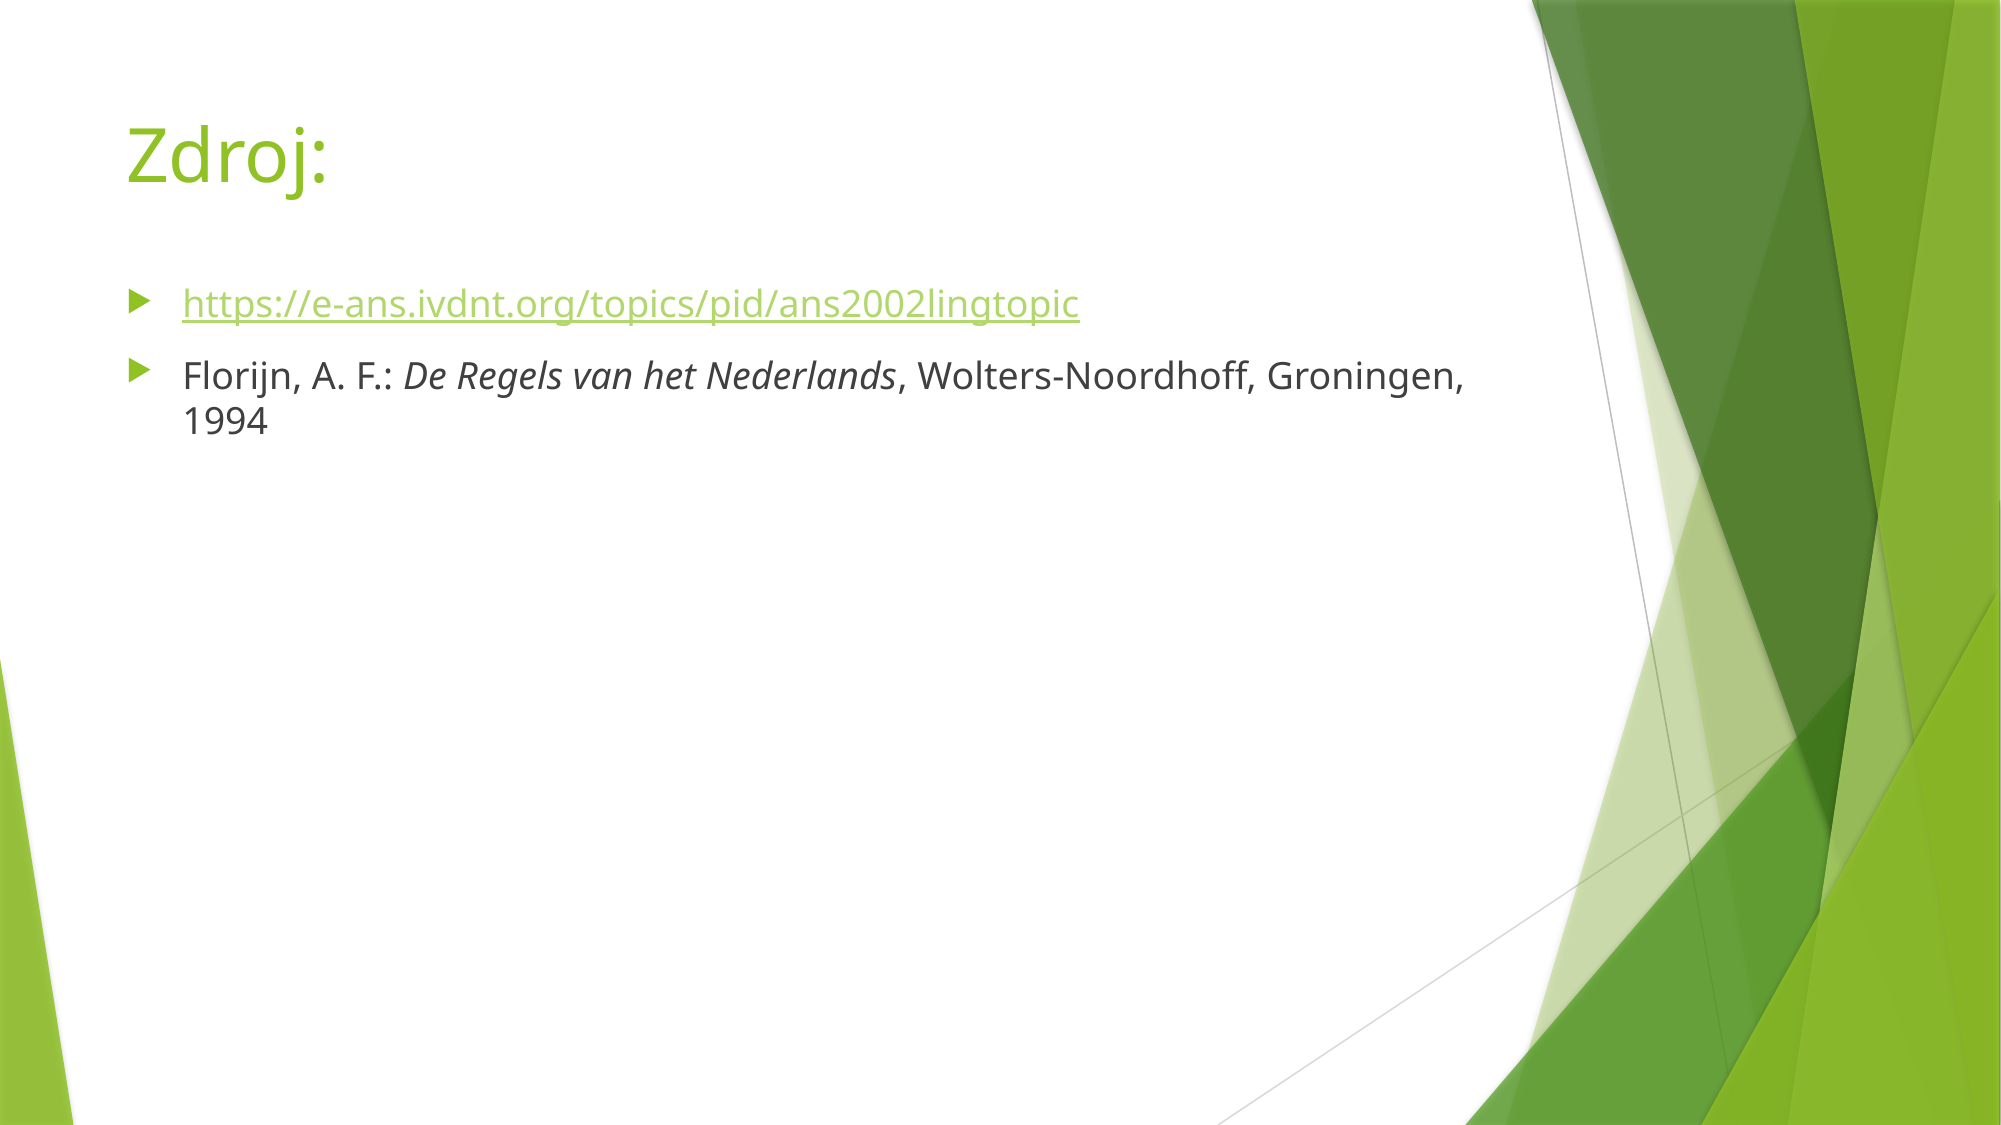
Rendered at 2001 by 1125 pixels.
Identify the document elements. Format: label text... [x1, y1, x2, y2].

title Zdroj: [111, 99, 1522, 272]
list https://e-ans.ivdnt.org/topics/pid/ans2002lingtopic Florijn, A. F.: De Regels van het Nederlands, Wolters-Noordhoff, Groningen, 1994 [111, 272, 1522, 992]
